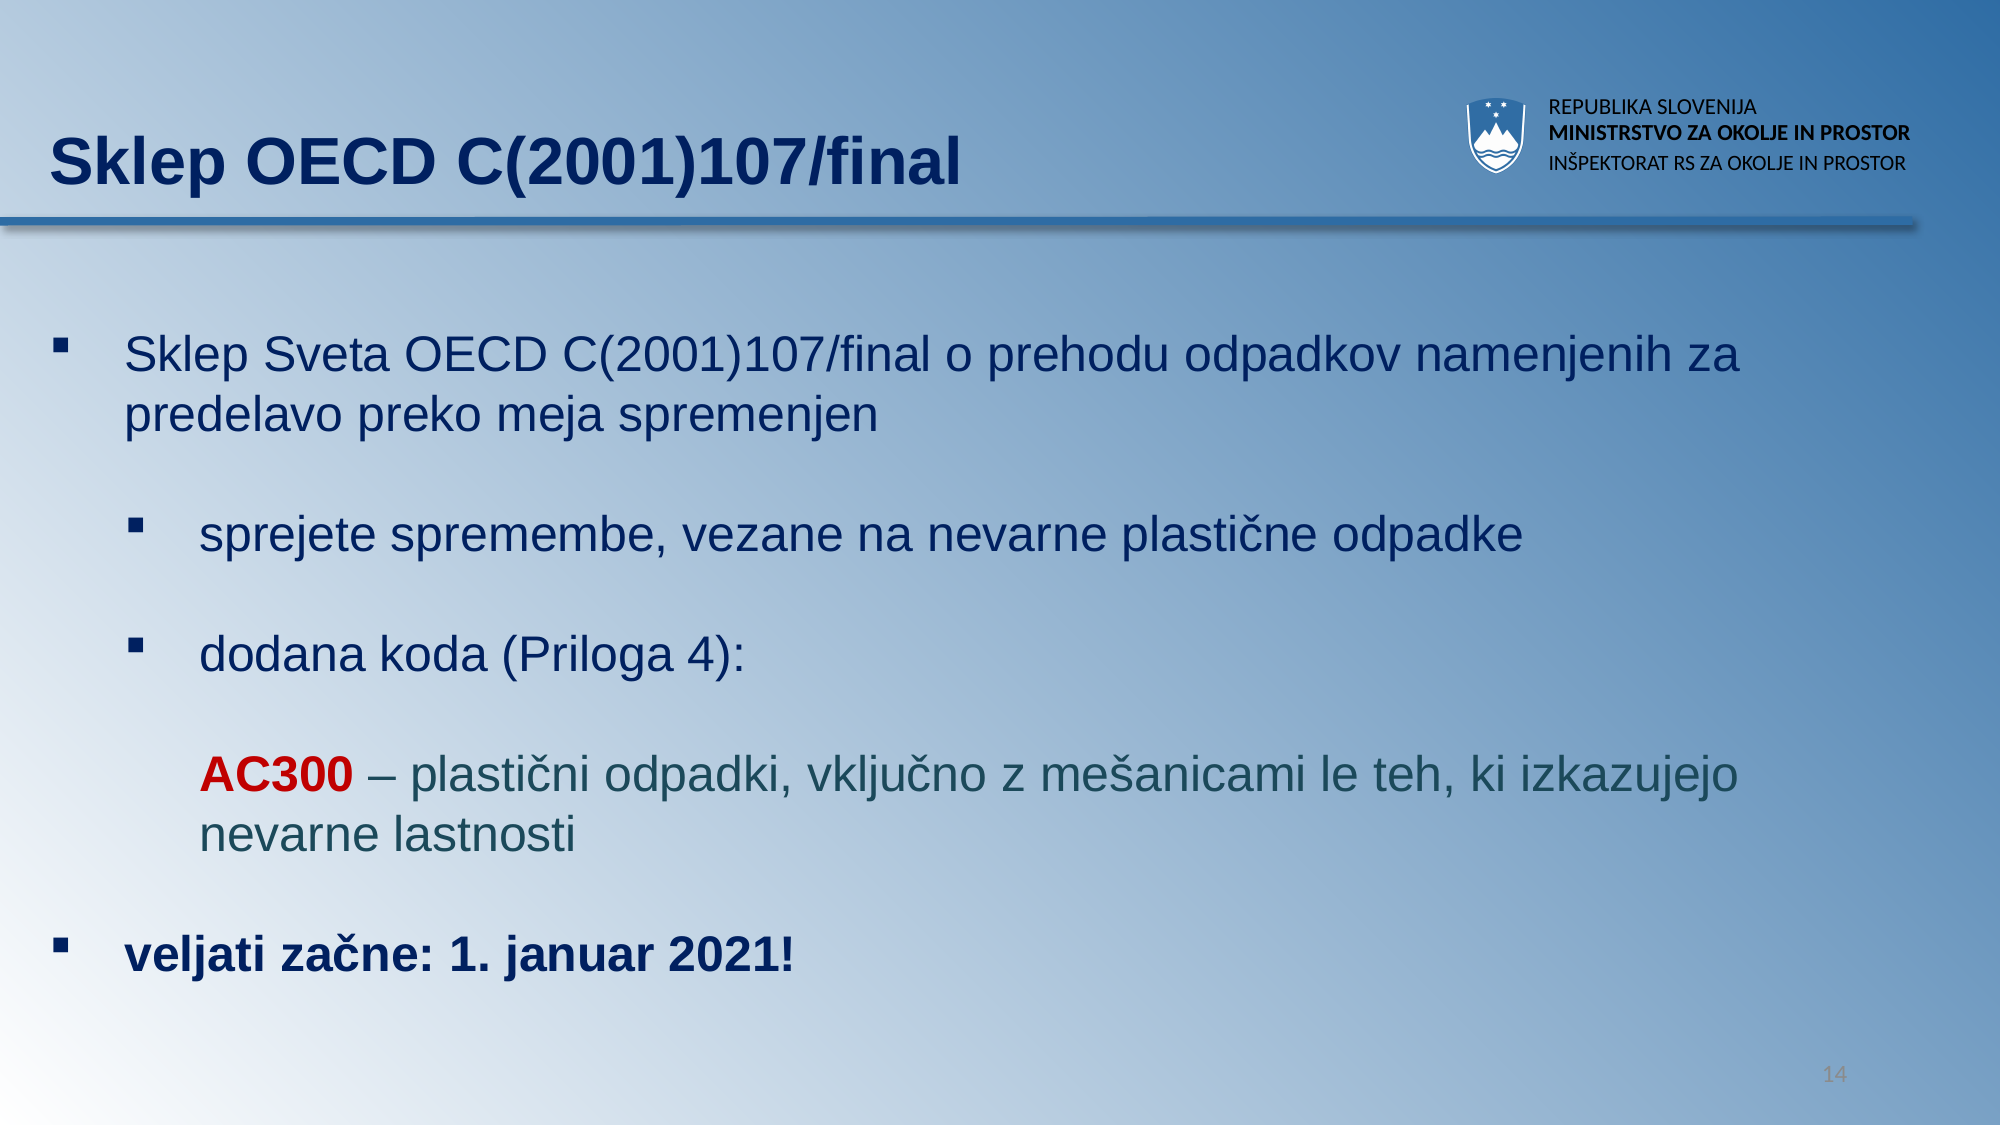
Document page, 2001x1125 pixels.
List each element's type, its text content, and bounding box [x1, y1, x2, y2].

text_box Sklep OECD C(2001)107/final [34, 110, 1467, 206]
text_box Sklep Sveta OECD C(2001)107/final o prehodu odpadkov namenjenih za predelavo preko meja spremenjen sprejete spremembe, vezane na nevarne plastične odpadke dodana koda (Priloga 4): AC300 – plastični odpadki, vključno z mešanicami le teh, ki izkazujejo nevarne lastnosti veljati začne: 1. januar 2021! [34, 259, 1950, 1125]
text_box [1466, 83, 1952, 183]
slide_number 14 [1412, 1042, 1863, 1103]
